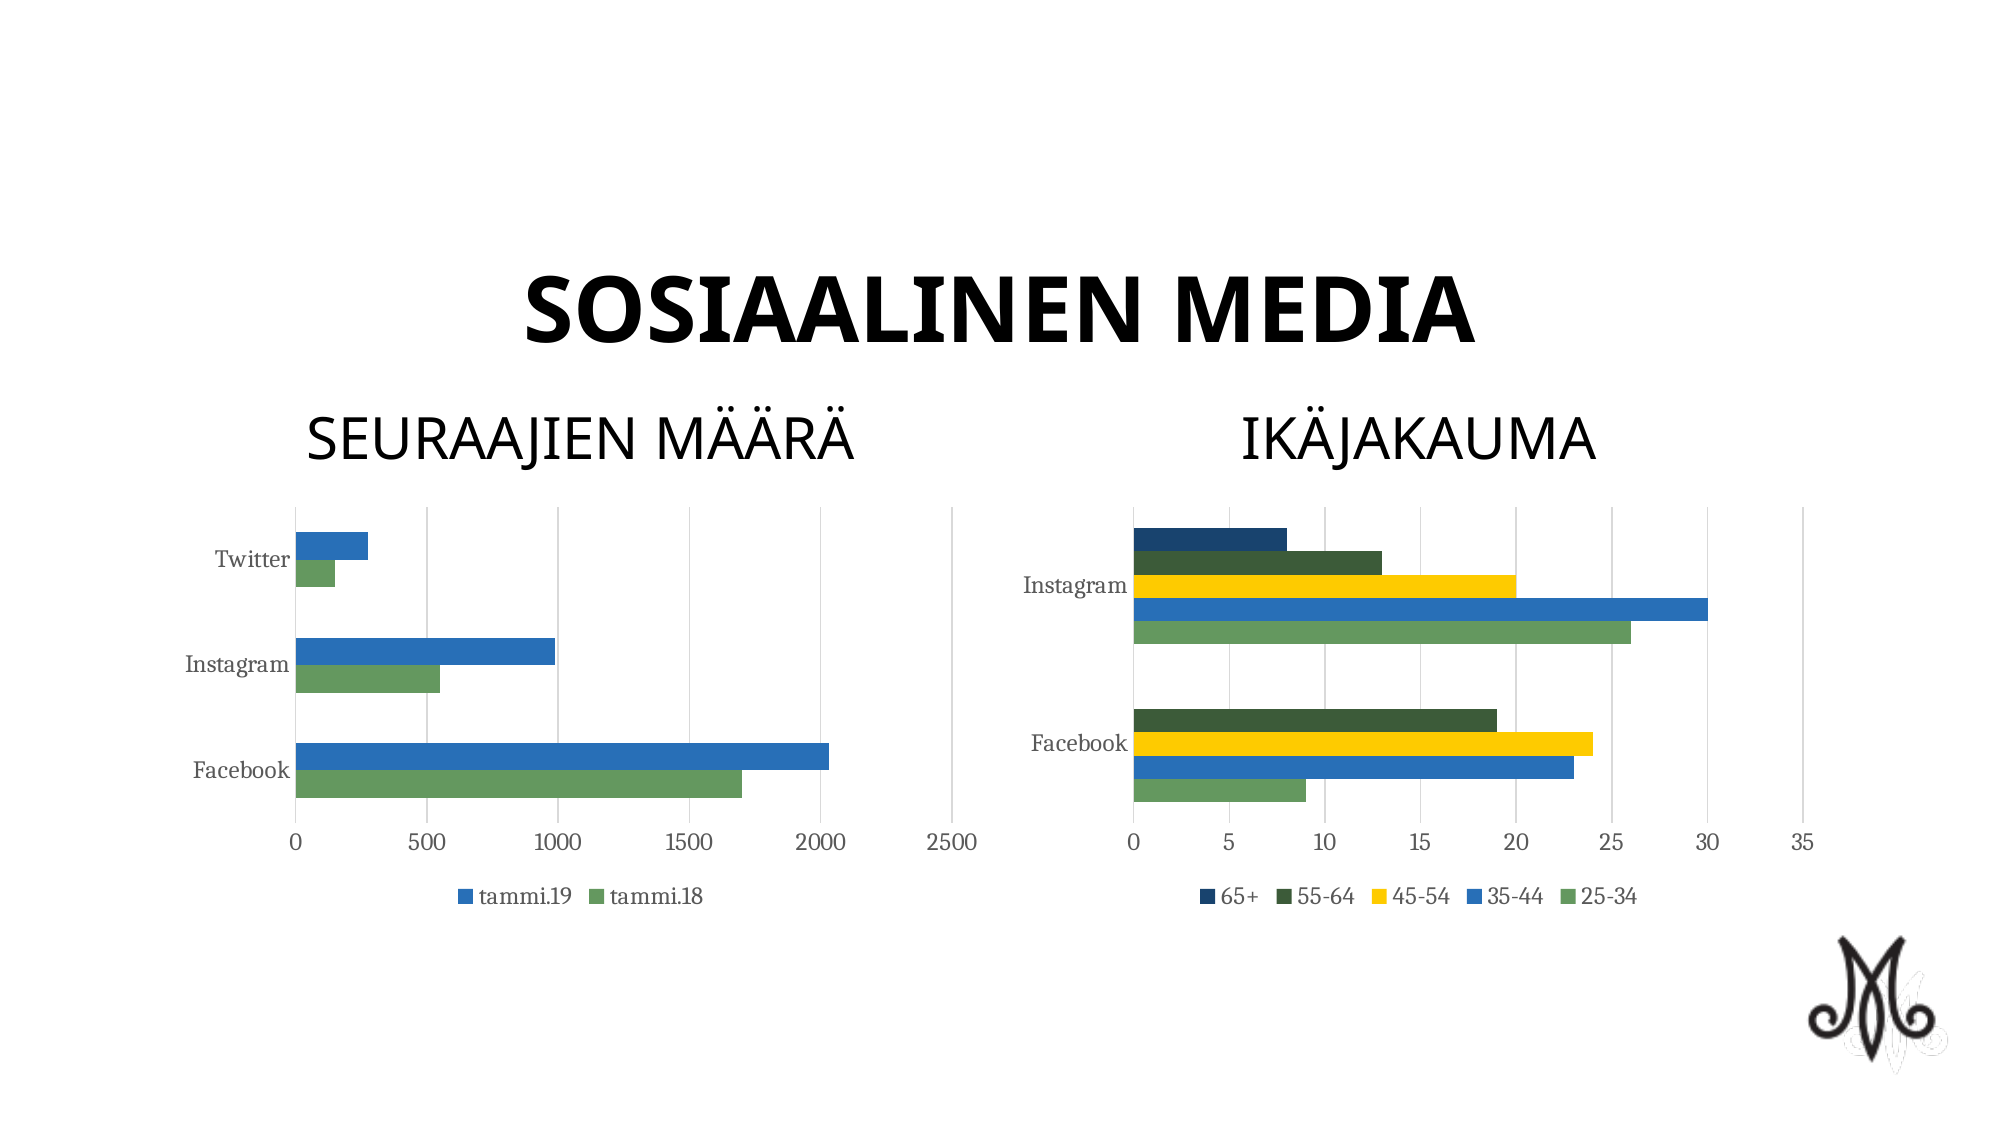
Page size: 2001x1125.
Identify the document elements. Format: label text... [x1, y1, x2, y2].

list Ikäjakauma [1006, 383, 1832, 498]
title SOSIAALINEN MEDIA [168, 145, 1832, 371]
chart [1006, 498, 1832, 917]
list Seuraajien määrä [168, 383, 994, 498]
chart [168, 498, 994, 917]
